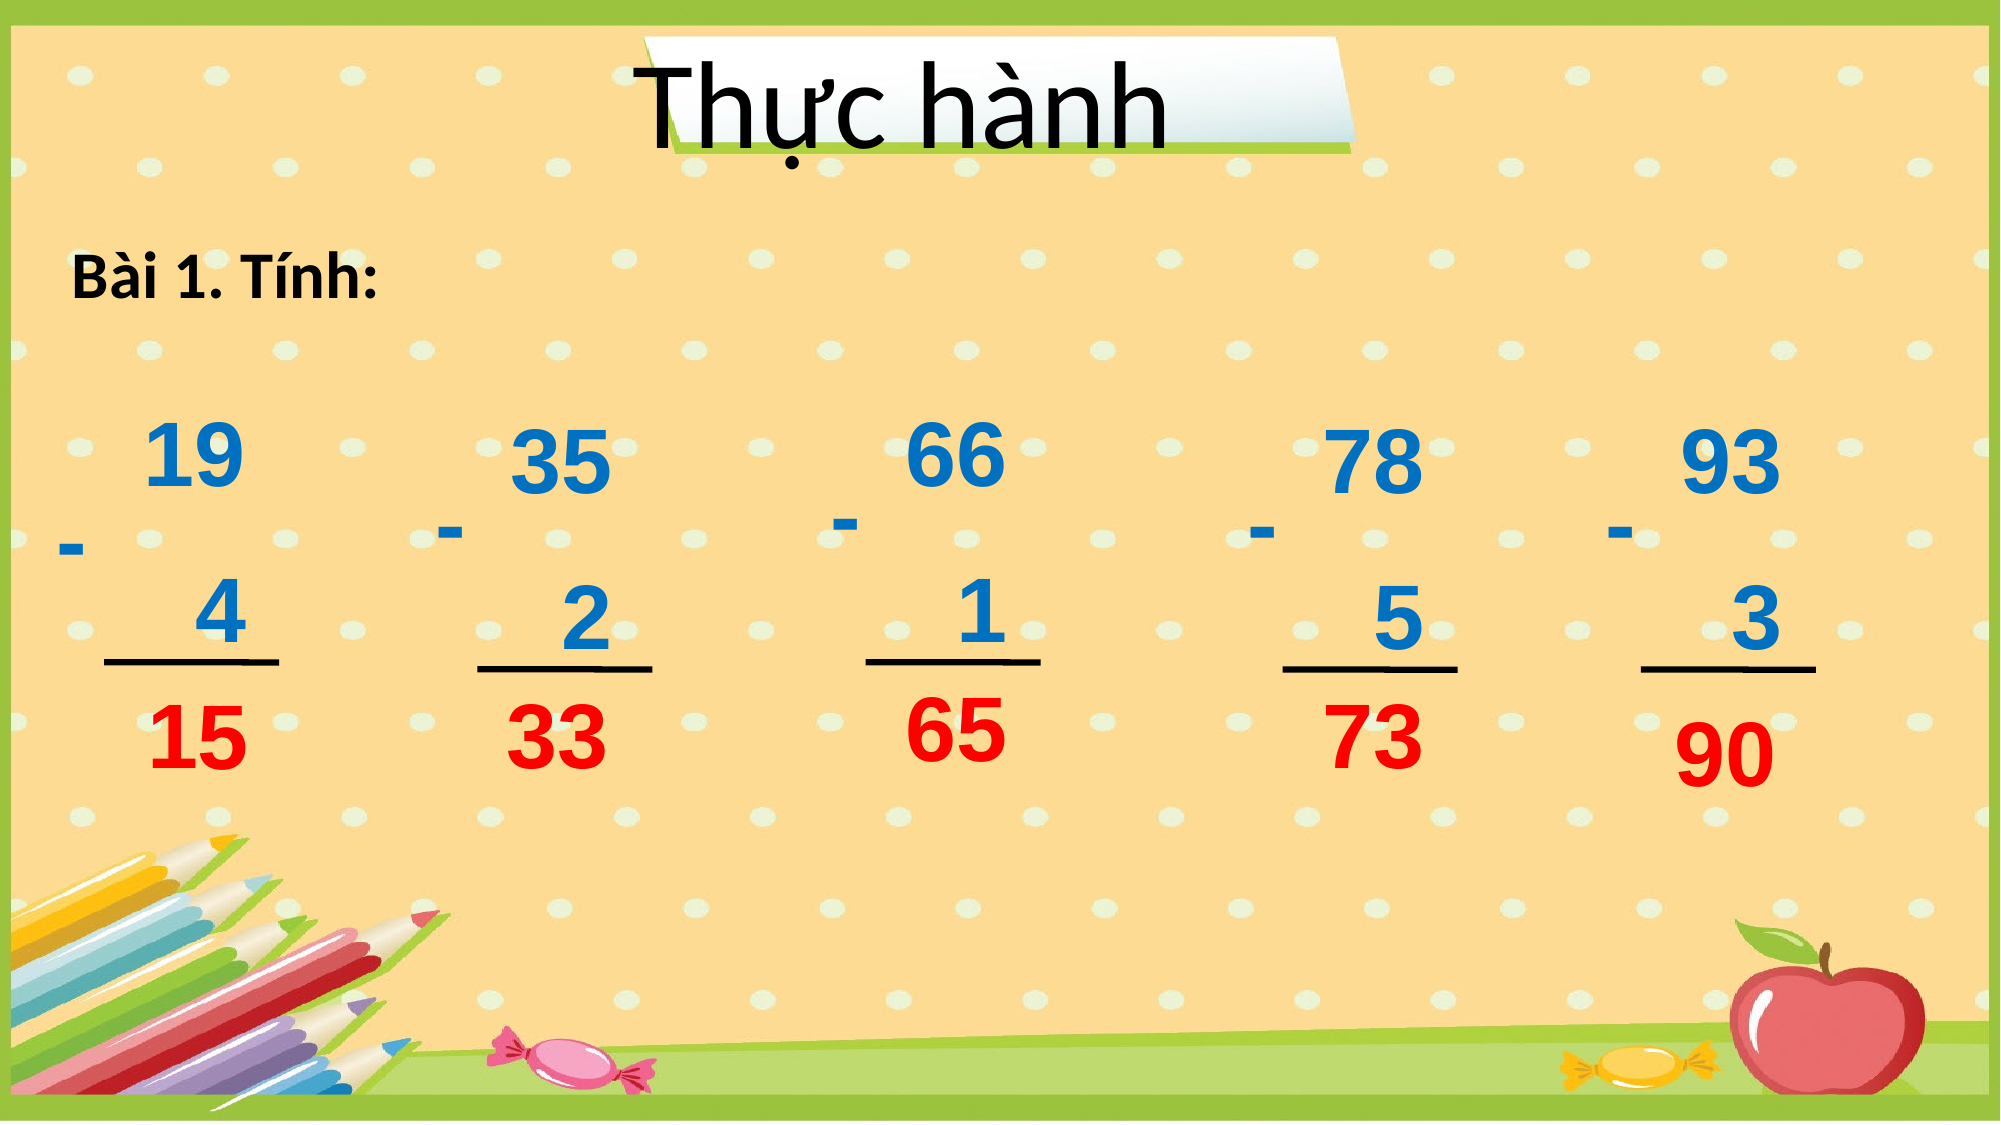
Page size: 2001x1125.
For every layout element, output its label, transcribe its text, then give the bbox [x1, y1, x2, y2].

text_box 90 [1659, 687, 1798, 812]
picture [0, 0, 2001, 1125]
text_box 33 [491, 670, 629, 795]
text_box 73 [1307, 670, 1445, 795]
text_box 93 3 [1665, 394, 1879, 675]
text_box 65 [890, 663, 1029, 787]
text_box Thực hành [335, 15, 1566, 181]
text_box - [41, 474, 130, 600]
text_box 78 5 [1307, 394, 1520, 675]
text_box - [815, 449, 904, 575]
text_box - [1590, 456, 1679, 582]
text_box 35 2 [496, 395, 709, 676]
text_box 19 4 [129, 387, 292, 668]
text_box 66 1 [890, 387, 1104, 668]
text_box 5 [182, 670, 258, 796]
text_box - [1232, 456, 1321, 582]
text_box - [421, 457, 509, 583]
text_box Bài 1. Tính: [57, 223, 668, 319]
text_box 1 [132, 669, 208, 795]
